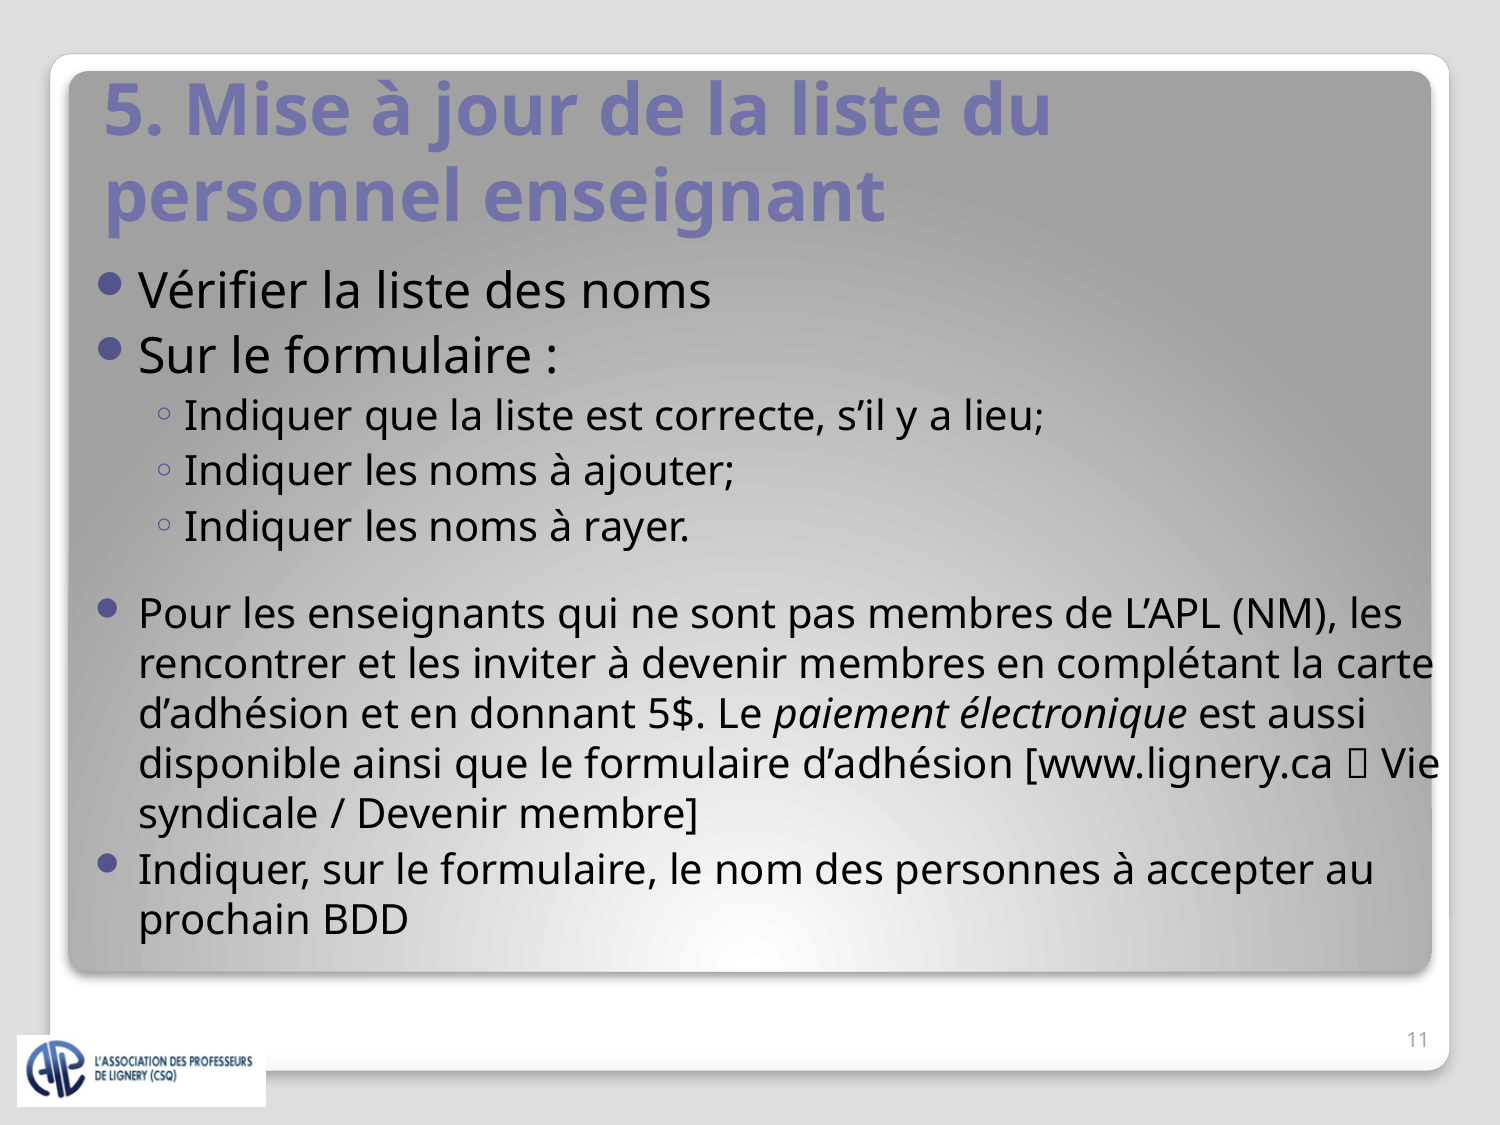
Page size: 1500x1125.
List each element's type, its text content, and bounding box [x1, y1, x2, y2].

list Vérifier la liste des noms Sur le formulaire : Indiquer que la liste est correcte, s’il y a lieu; Indiquer les noms à ajouter; Indiquer les noms à rayer. Pour les enseignants qui ne sont pas membres de L’APL (NM), les rencontrer et les inviter à devenir membres en complétant la carte d’adhésion et en donnant 5$. Le paiement électronique est aussi disponible ainsi que le formulaire d’adhésion [www.lignery.ca  Vie syndicale / Devenir membre] Indiquer, sur le formulaire, le nom des personnes à accepter au prochain BDD [64, 243, 1471, 988]
title 5. Mise à jour de la liste du personnel enseignant [88, 54, 1439, 243]
picture [17, 1035, 266, 1108]
slide_number 11 [1369, 1002, 1445, 1063]
